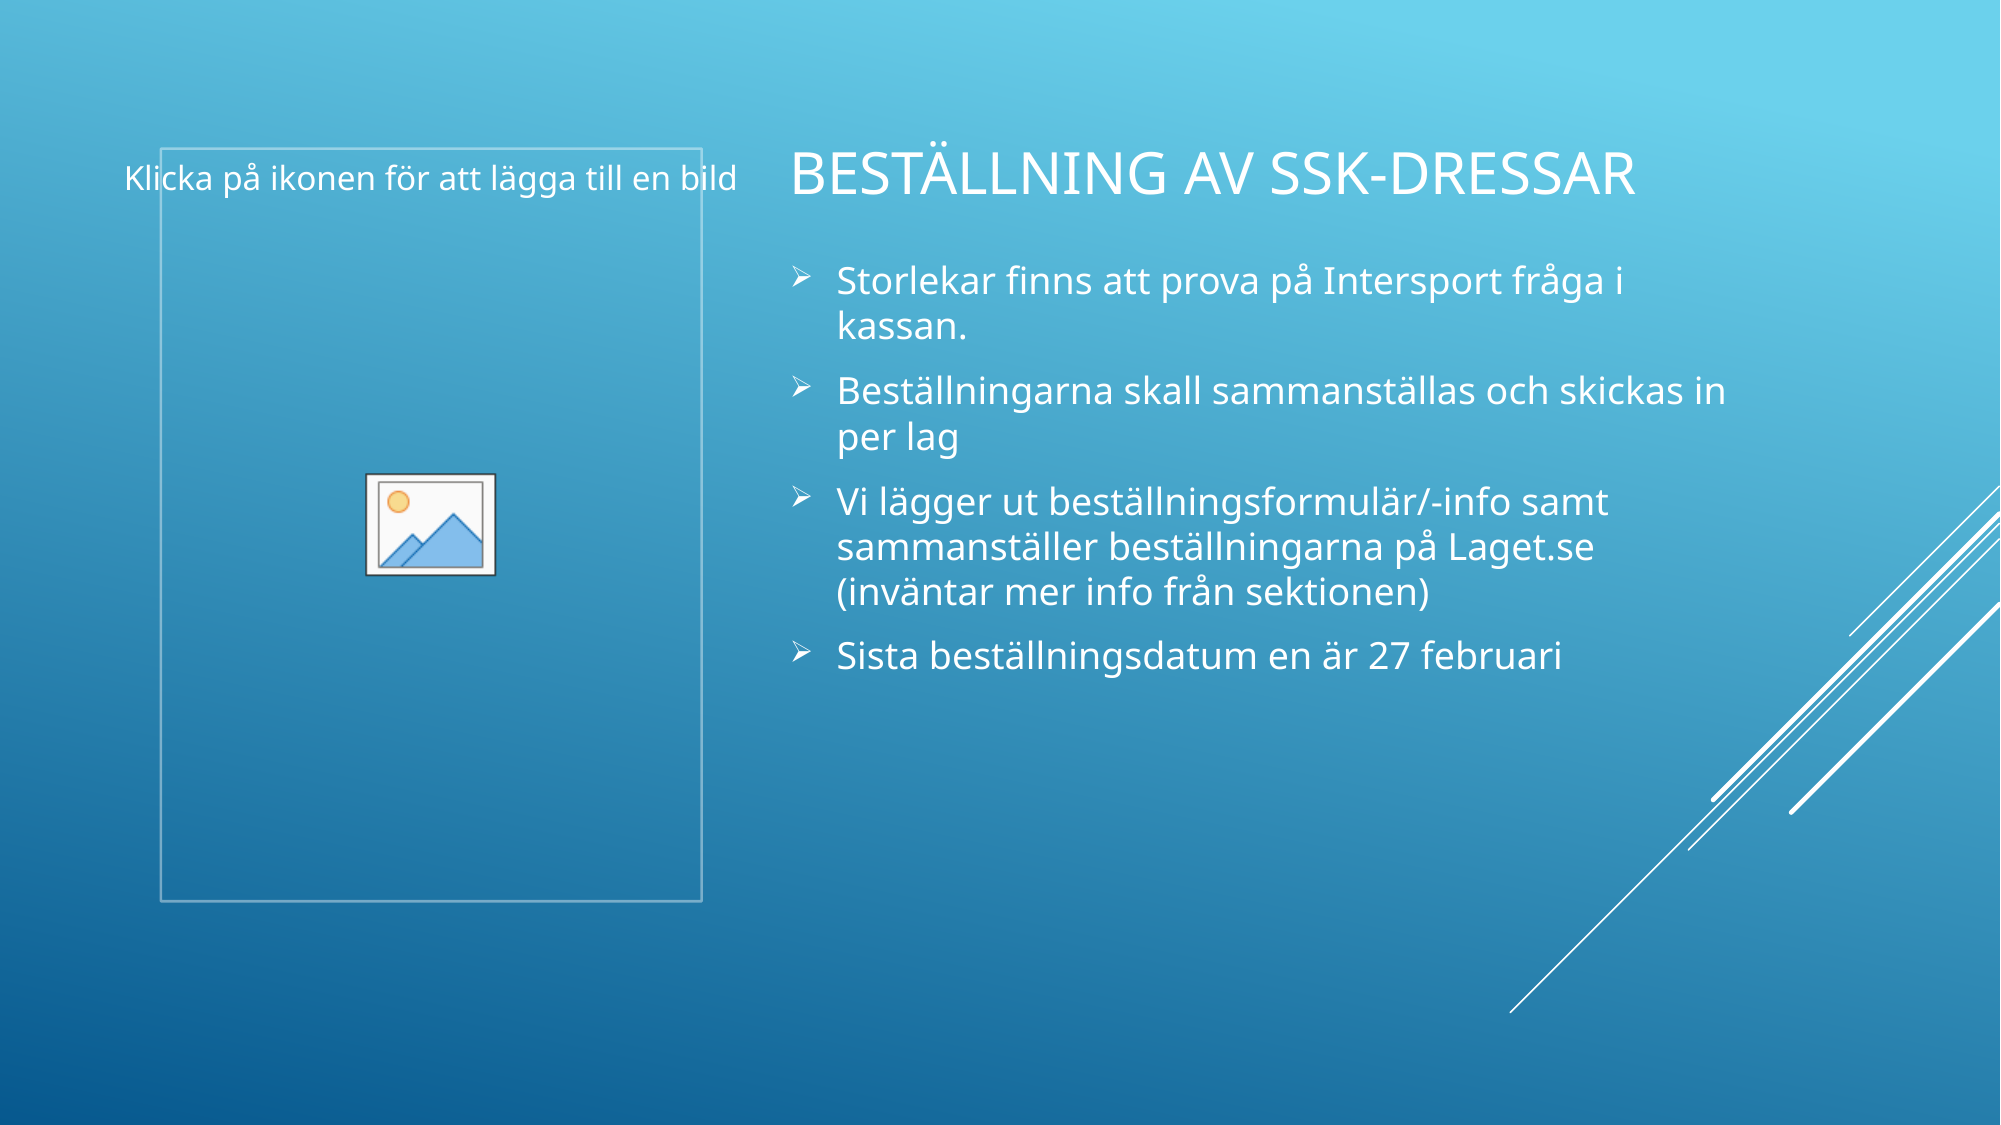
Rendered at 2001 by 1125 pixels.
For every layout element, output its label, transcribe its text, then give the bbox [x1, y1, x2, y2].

title Beställning av SSK-dressAR [774, 25, 1763, 214]
list Storlekar finns att prova på Intersport fråga i kassan. Beställningarna skall sammanställas och skickas in per lag Vi lägger ut beställningsformulär/-info samt sammanställer beställningarna på Laget.se (inväntar mer info från sektionen) Sista beställningsdatum en är 27 februari [774, 249, 1763, 915]
picture [161, 149, 701, 901]
